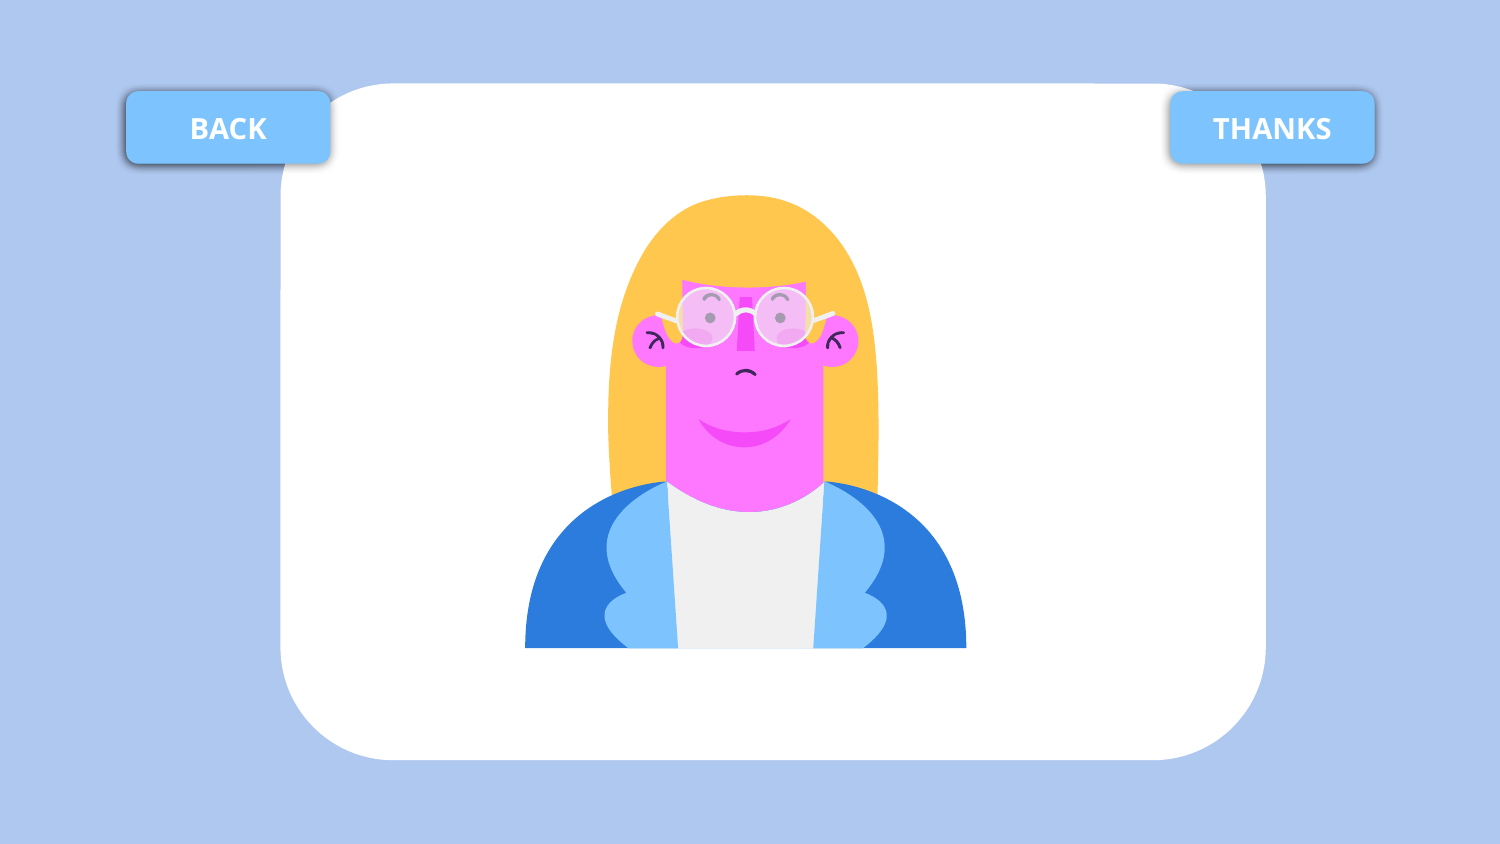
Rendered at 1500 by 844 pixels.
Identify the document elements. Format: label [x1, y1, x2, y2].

text_box [0, 0, 1500, 844]
title [116, 72, 1383, 268]
